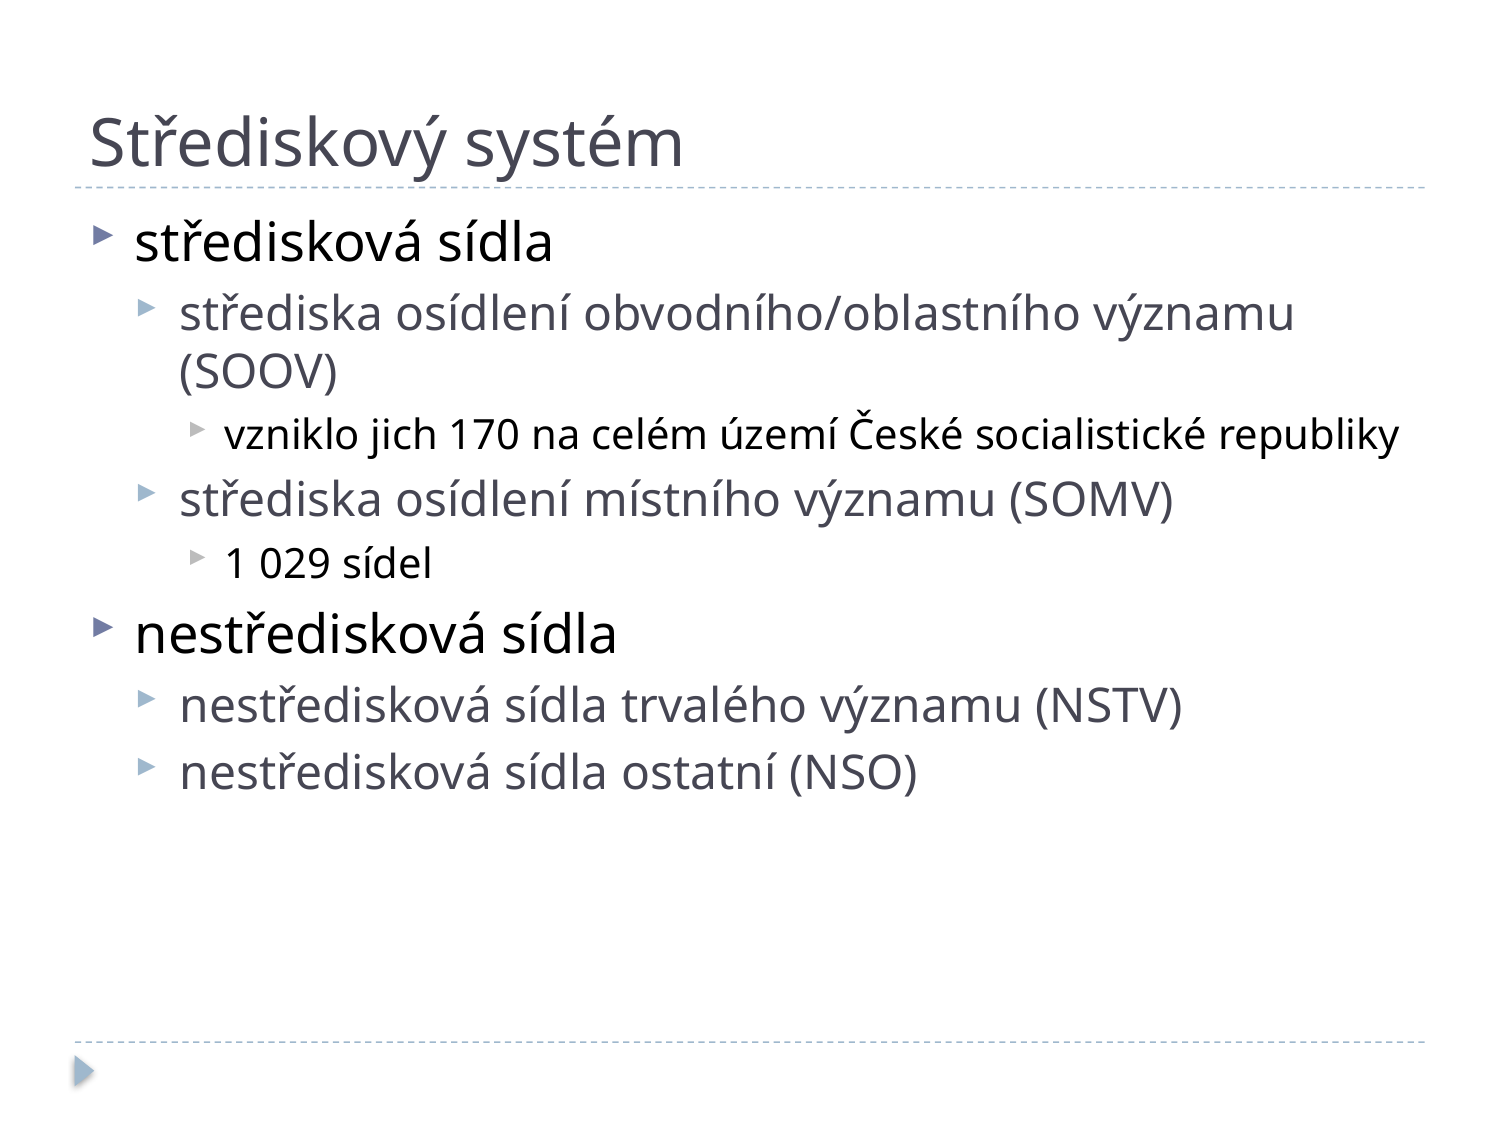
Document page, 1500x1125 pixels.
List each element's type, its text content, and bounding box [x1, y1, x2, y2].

title Střediskový systém [75, 24, 1425, 188]
list středisková sídla střediska osídlení obvodního/oblastního významu (SOOV) vzniklo jich 170 na celém území České socialistické republiky střediska osídlení místního významu (SOMV) 1 029 sídel nestředisková sídla nestředisková sídla trvalého významu (NSTV) nestředisková sídla ostatní (NSO) [75, 200, 1425, 1010]
